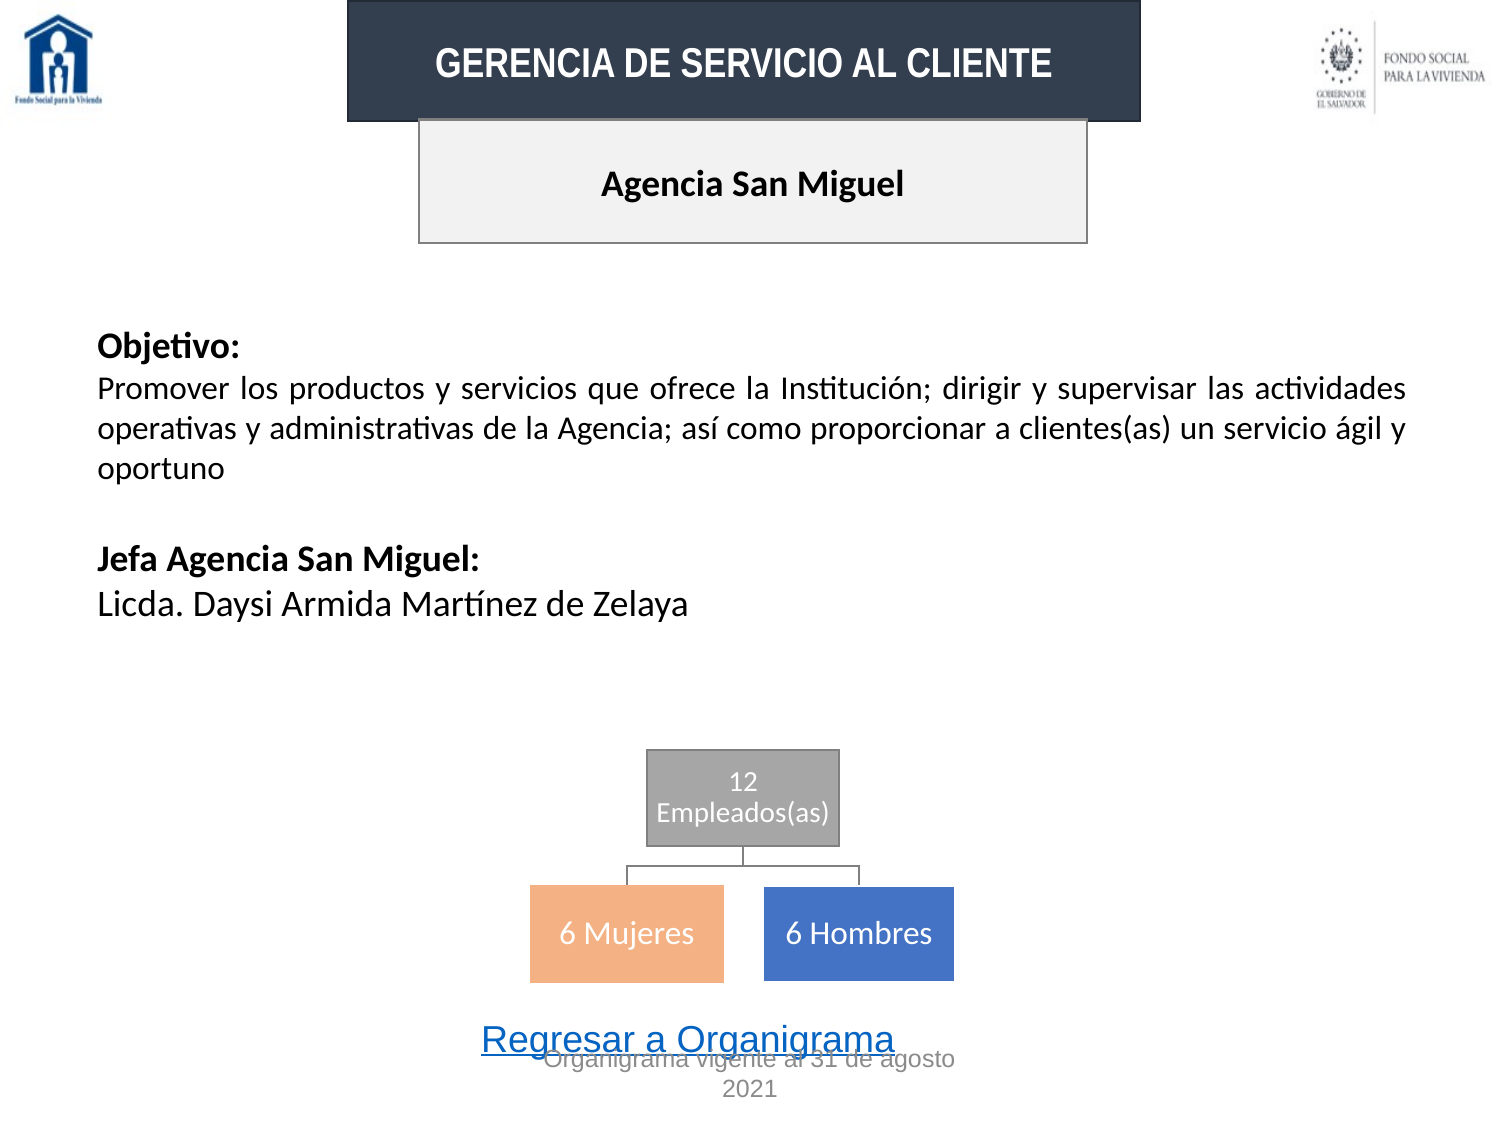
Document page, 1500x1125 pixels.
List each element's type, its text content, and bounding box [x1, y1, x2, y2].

footer Organigrama vigente al 31 de agosto 2021 [496, 1042, 1004, 1103]
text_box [496, 749, 991, 982]
text_box Regresar a Organigrama [466, 1007, 957, 1067]
picture [0, 0, 1500, 1125]
text_box GERENCIA DE SERVICIO AL CLIENTE [347, 0, 1141, 122]
text_box Jefa Agencia San Miguel: Licda. Daysi Armida Martínez de Zelaya [82, 527, 762, 632]
text_box Agencia San Miguel [418, 118, 1088, 244]
text_box Objetivo: Promover los productos y servicios que ofrece la Institución; dirigir y supervisar las actividades operativas y administrativas de la Agencia; así como proporcionar a clientes(as) un servicio ágil y oportuno [82, 313, 1424, 494]
